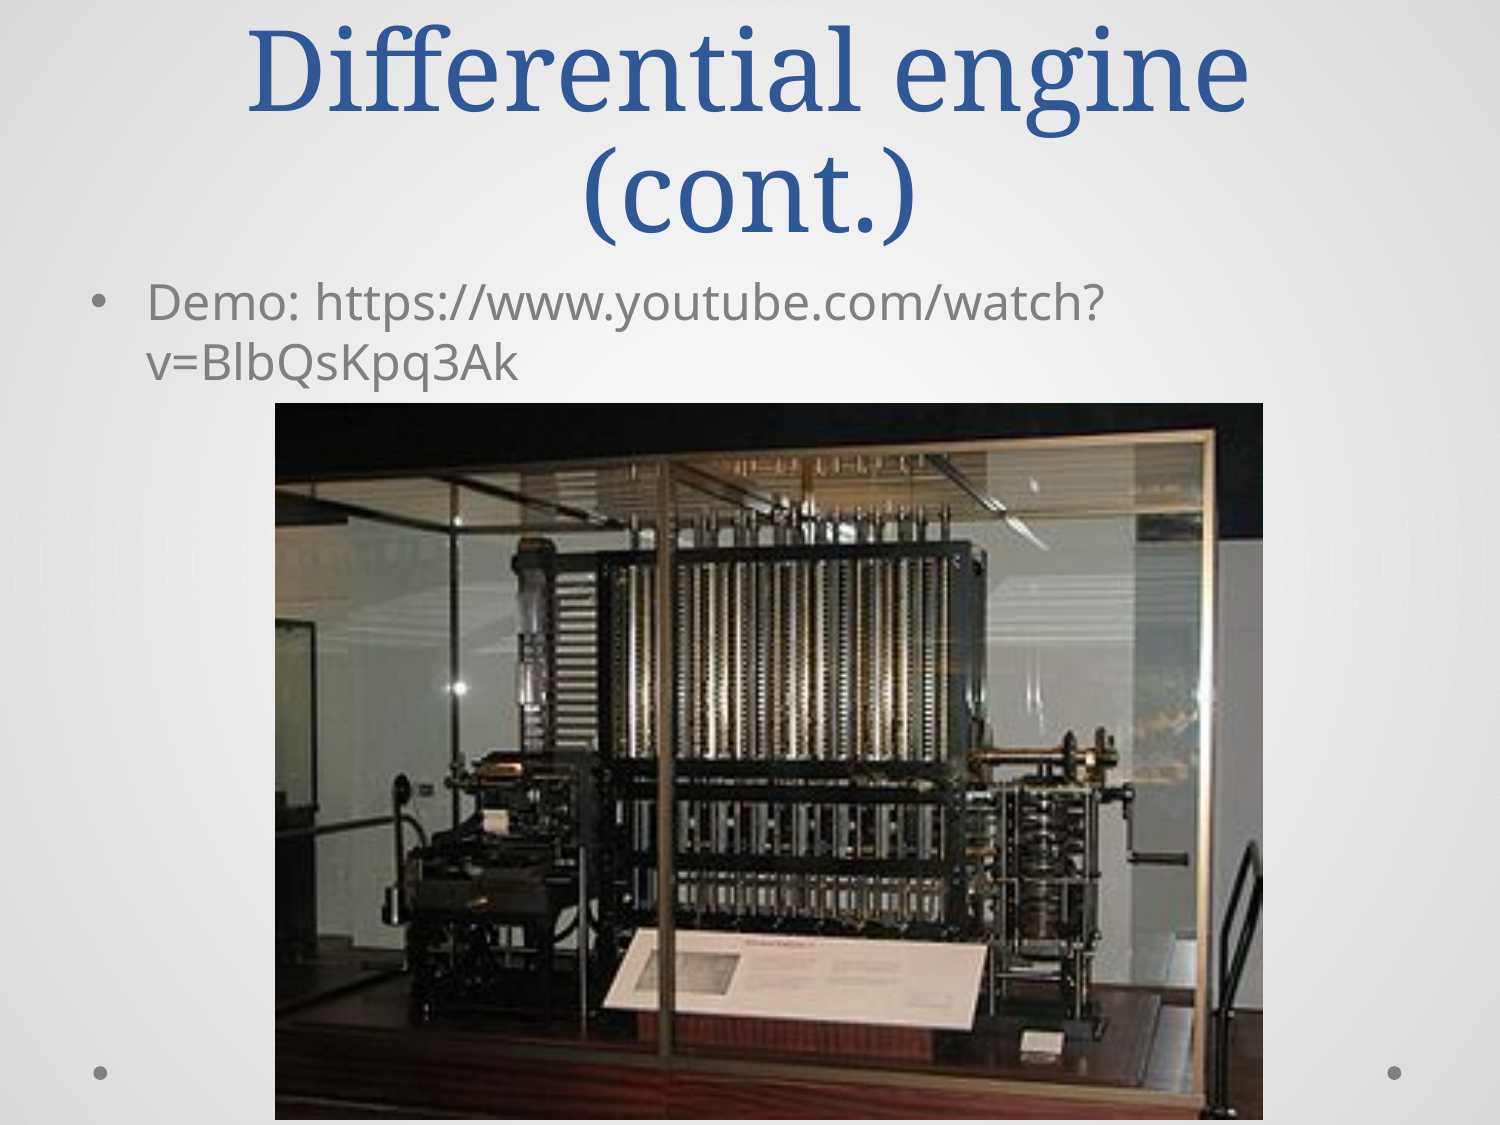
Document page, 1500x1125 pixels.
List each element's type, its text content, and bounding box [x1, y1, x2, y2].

title Differential engine (cont.) [75, 0, 1425, 262]
picture [274, 403, 1263, 1120]
list Demo: https://www.youtube.com/watch?v=BlbQsKpq3Ak [75, 262, 1425, 1005]
